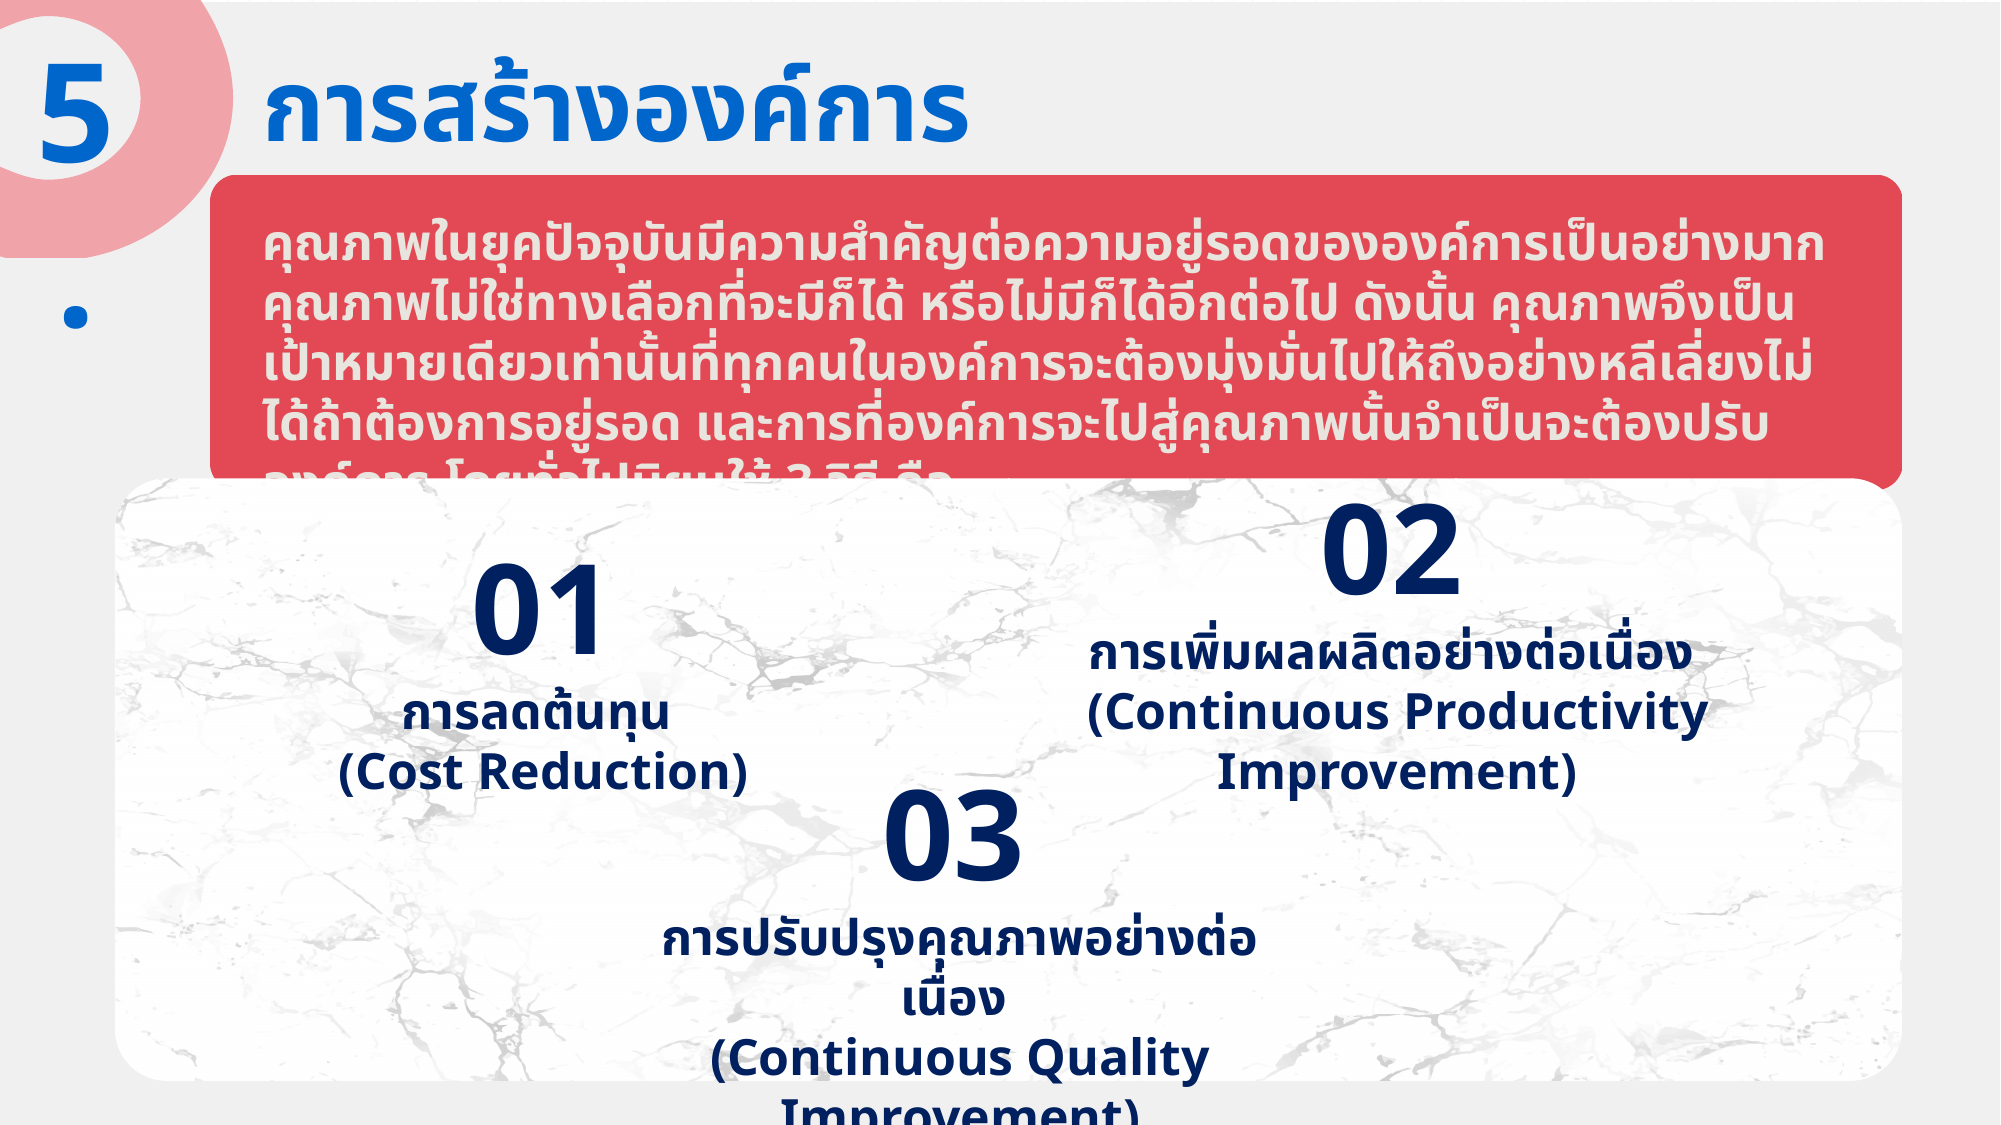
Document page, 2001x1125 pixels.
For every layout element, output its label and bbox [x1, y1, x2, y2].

picture [0, 0, 2000, 1125]
text_box [0, 0, 1132, 258]
text_box [209, 174, 1903, 478]
